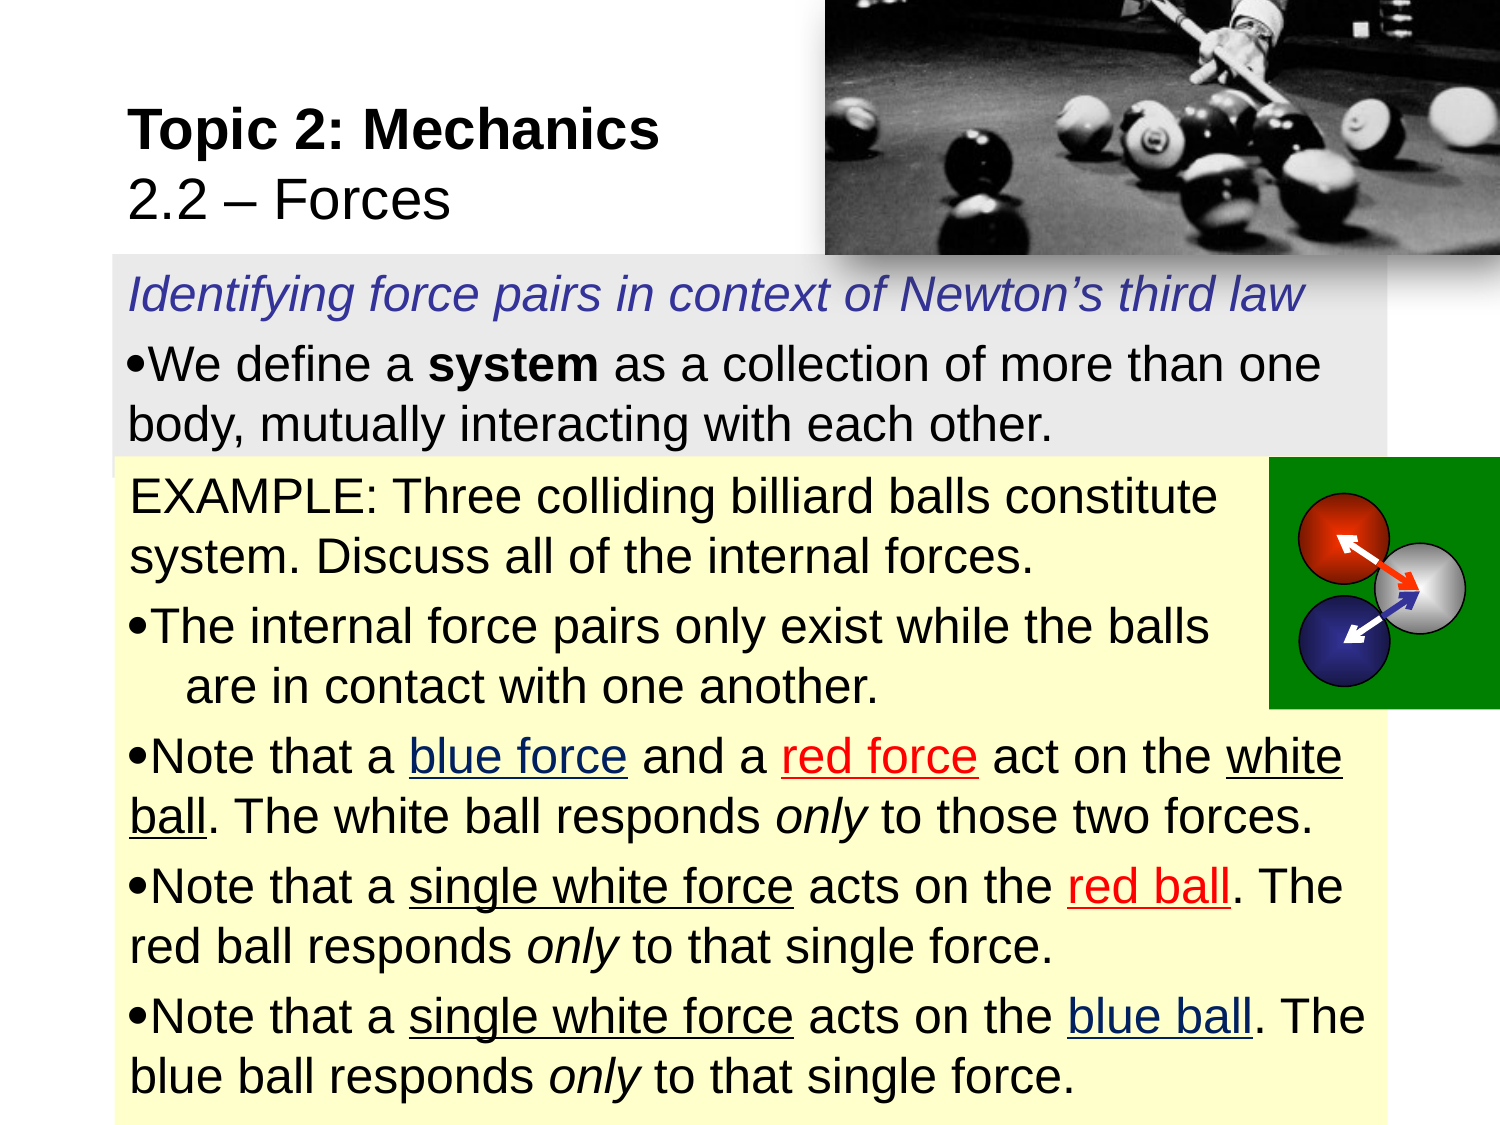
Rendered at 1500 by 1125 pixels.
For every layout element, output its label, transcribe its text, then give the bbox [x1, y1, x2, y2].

picture [824, 0, 1500, 255]
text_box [1336, 534, 1420, 591]
text_box [1269, 457, 1500, 710]
text_box EXAMPLE: Three colliding billiard balls constitute a system. Discuss all of the internal forces. The internal force pairs only exist while the balls are in contact with one another. Note that a blue force and a red force act on the white ball. The white ball responds only to those two forces. Note that a single white force acts on the red ball. The red ball responds only to that single force. Note that a single white force acts on the blue ball. The blue ball responds only to that single force. [114, 456, 1388, 1125]
text_box [1299, 597, 1390, 687]
title Topic 2: Mechanics 2.2 – Forces [112, 87, 808, 235]
text_box Identifying force pairs in context of Newton’s third law We define a system as a collection of more than one body, mutually interacting with each other. [112, 254, 1388, 478]
text_box [1298, 493, 1389, 583]
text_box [1339, 598, 1425, 637]
text_box [1423, 543, 1466, 634]
